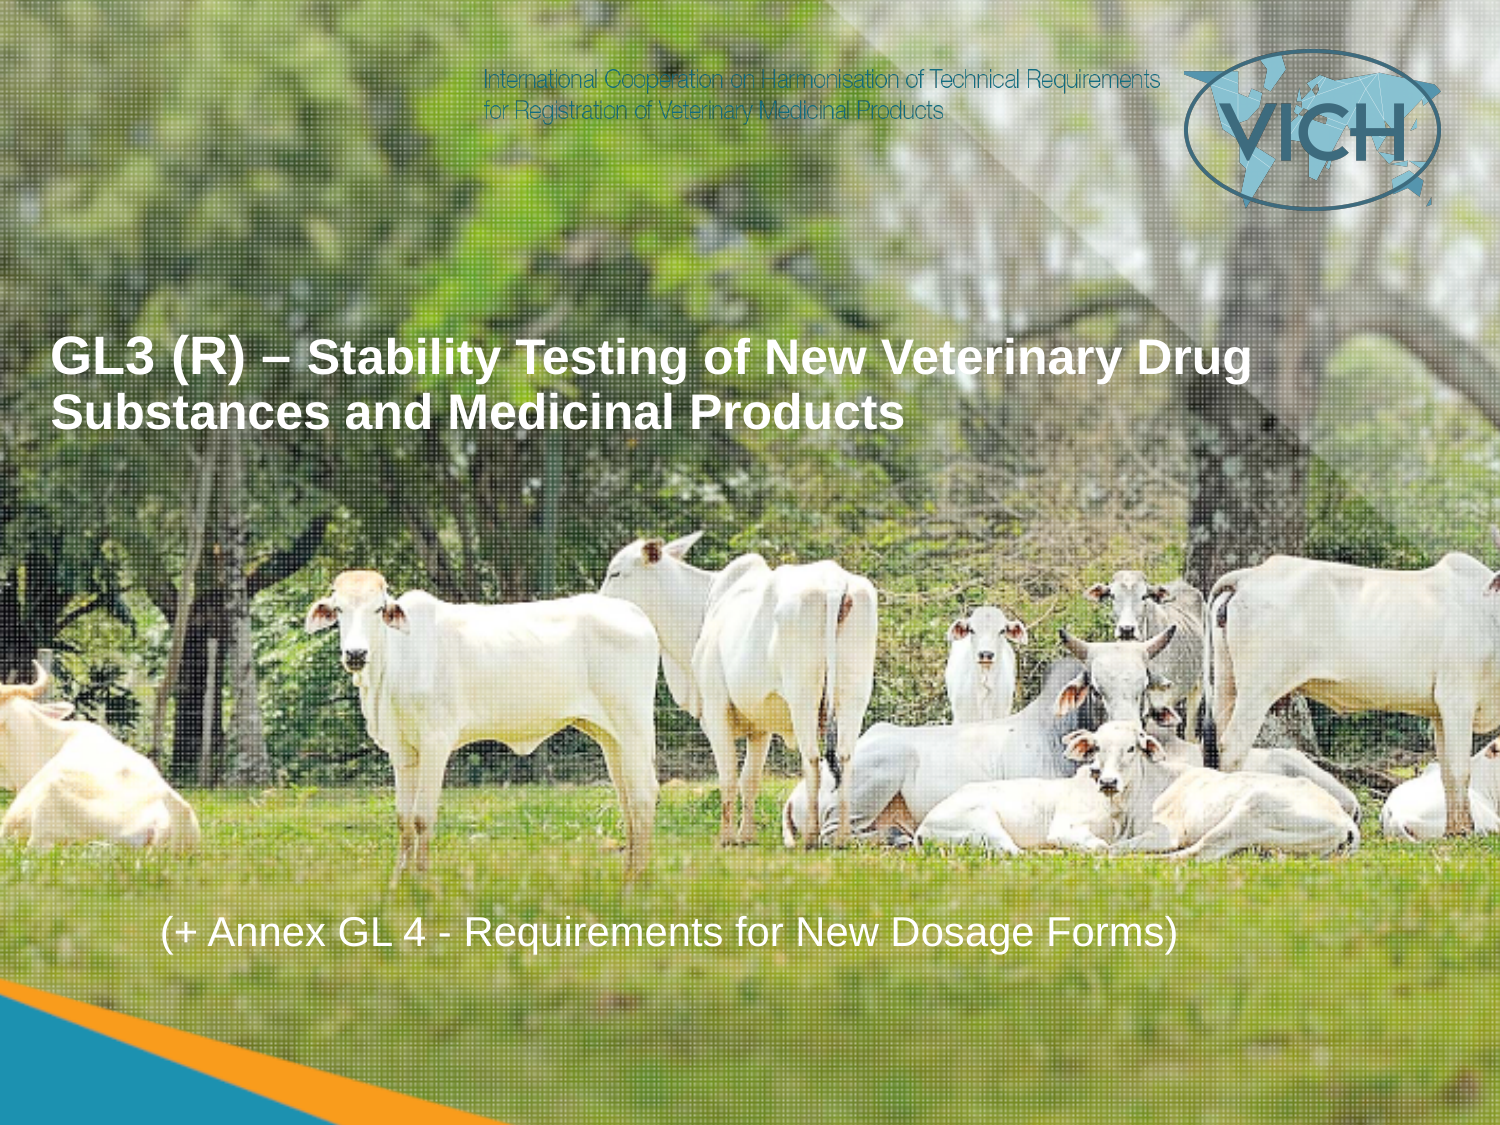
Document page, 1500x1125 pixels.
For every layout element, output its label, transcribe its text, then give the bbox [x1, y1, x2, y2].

list (+ Annex GL 4 - Requirements for New Dosage Forms) [145, 902, 1340, 968]
picture [0, 0, 1500, 1125]
list GL3 (R) – Stability Testing of New Veterinary Drug Substances and Medicinal Products [35, 320, 1316, 497]
